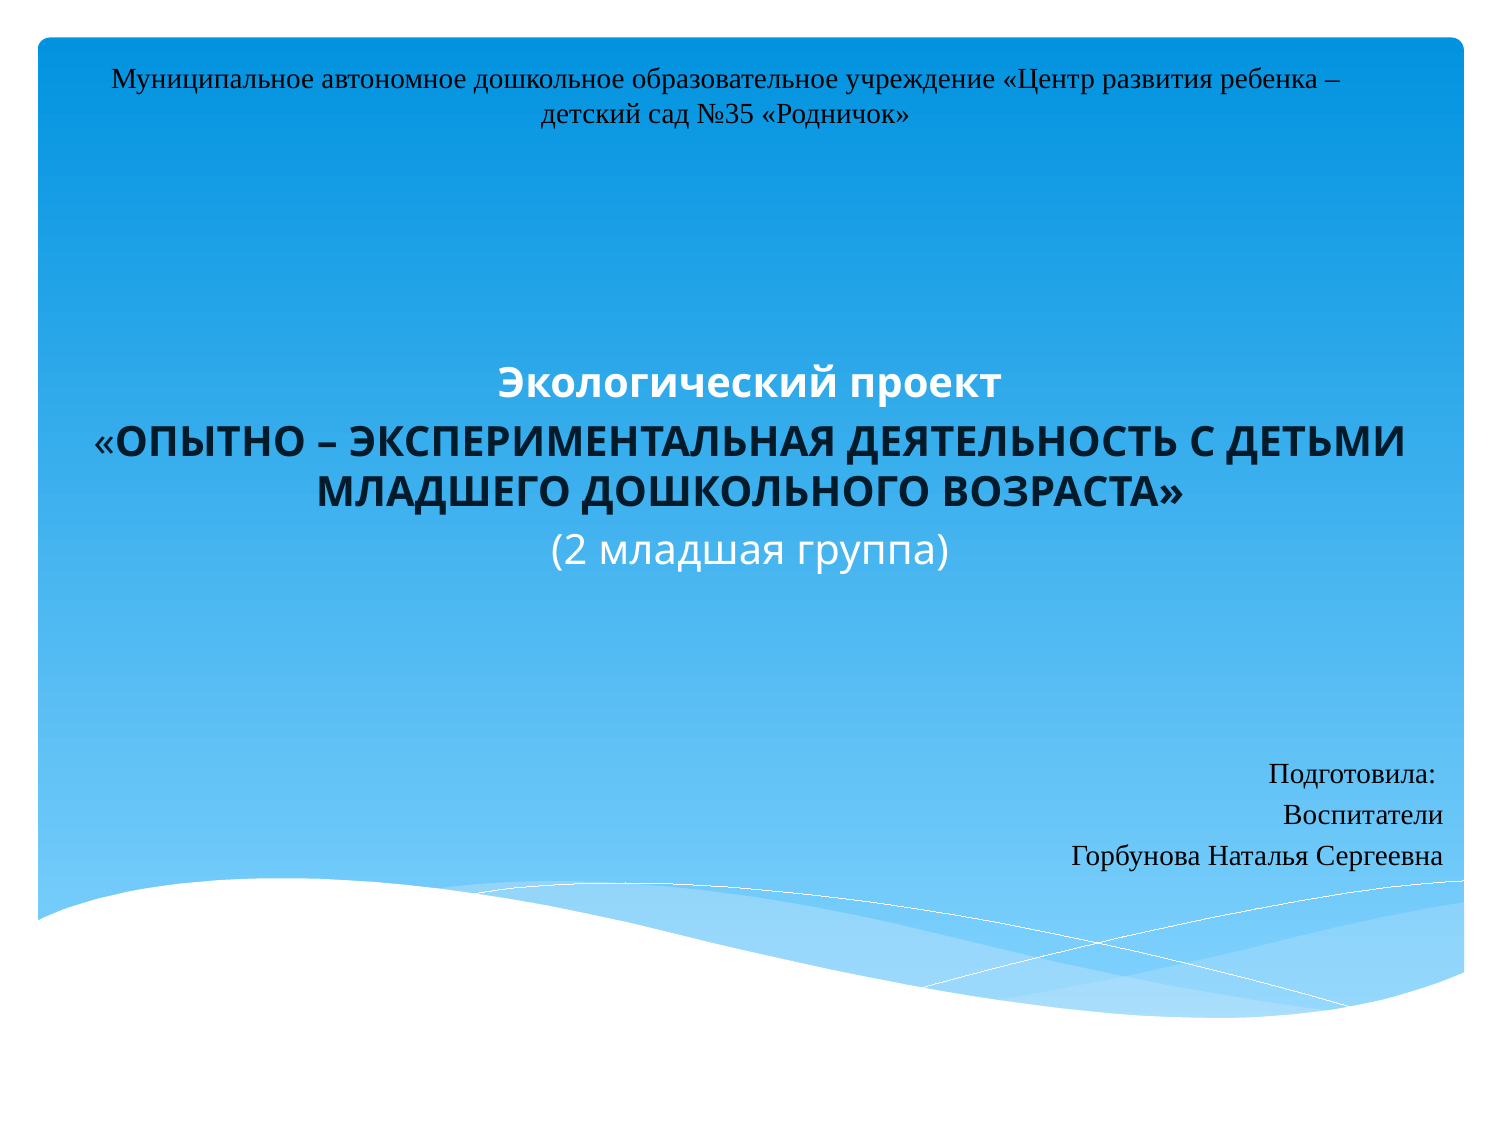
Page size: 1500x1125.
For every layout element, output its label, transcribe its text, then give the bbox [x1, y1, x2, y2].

title Муниципальное автономное дошкольное образовательное учреждение «Центр развития ребенка – детский сад №35 «Родничок» [88, 30, 1364, 138]
subtitle Экологический проект «ОПЫТНО – ЭКСПЕРИМЕНТАЛЬНАЯ ДЕЯТЕЛЬНОСТЬ С ДЕТЬМИ МЛАДШЕГО ДОШКОЛЬНОГО ВОЗРАСТА» (2 младшая группа) Подготовила: Воспитатели Горбунова Наталья Сергеевна [41, 231, 1459, 1024]
